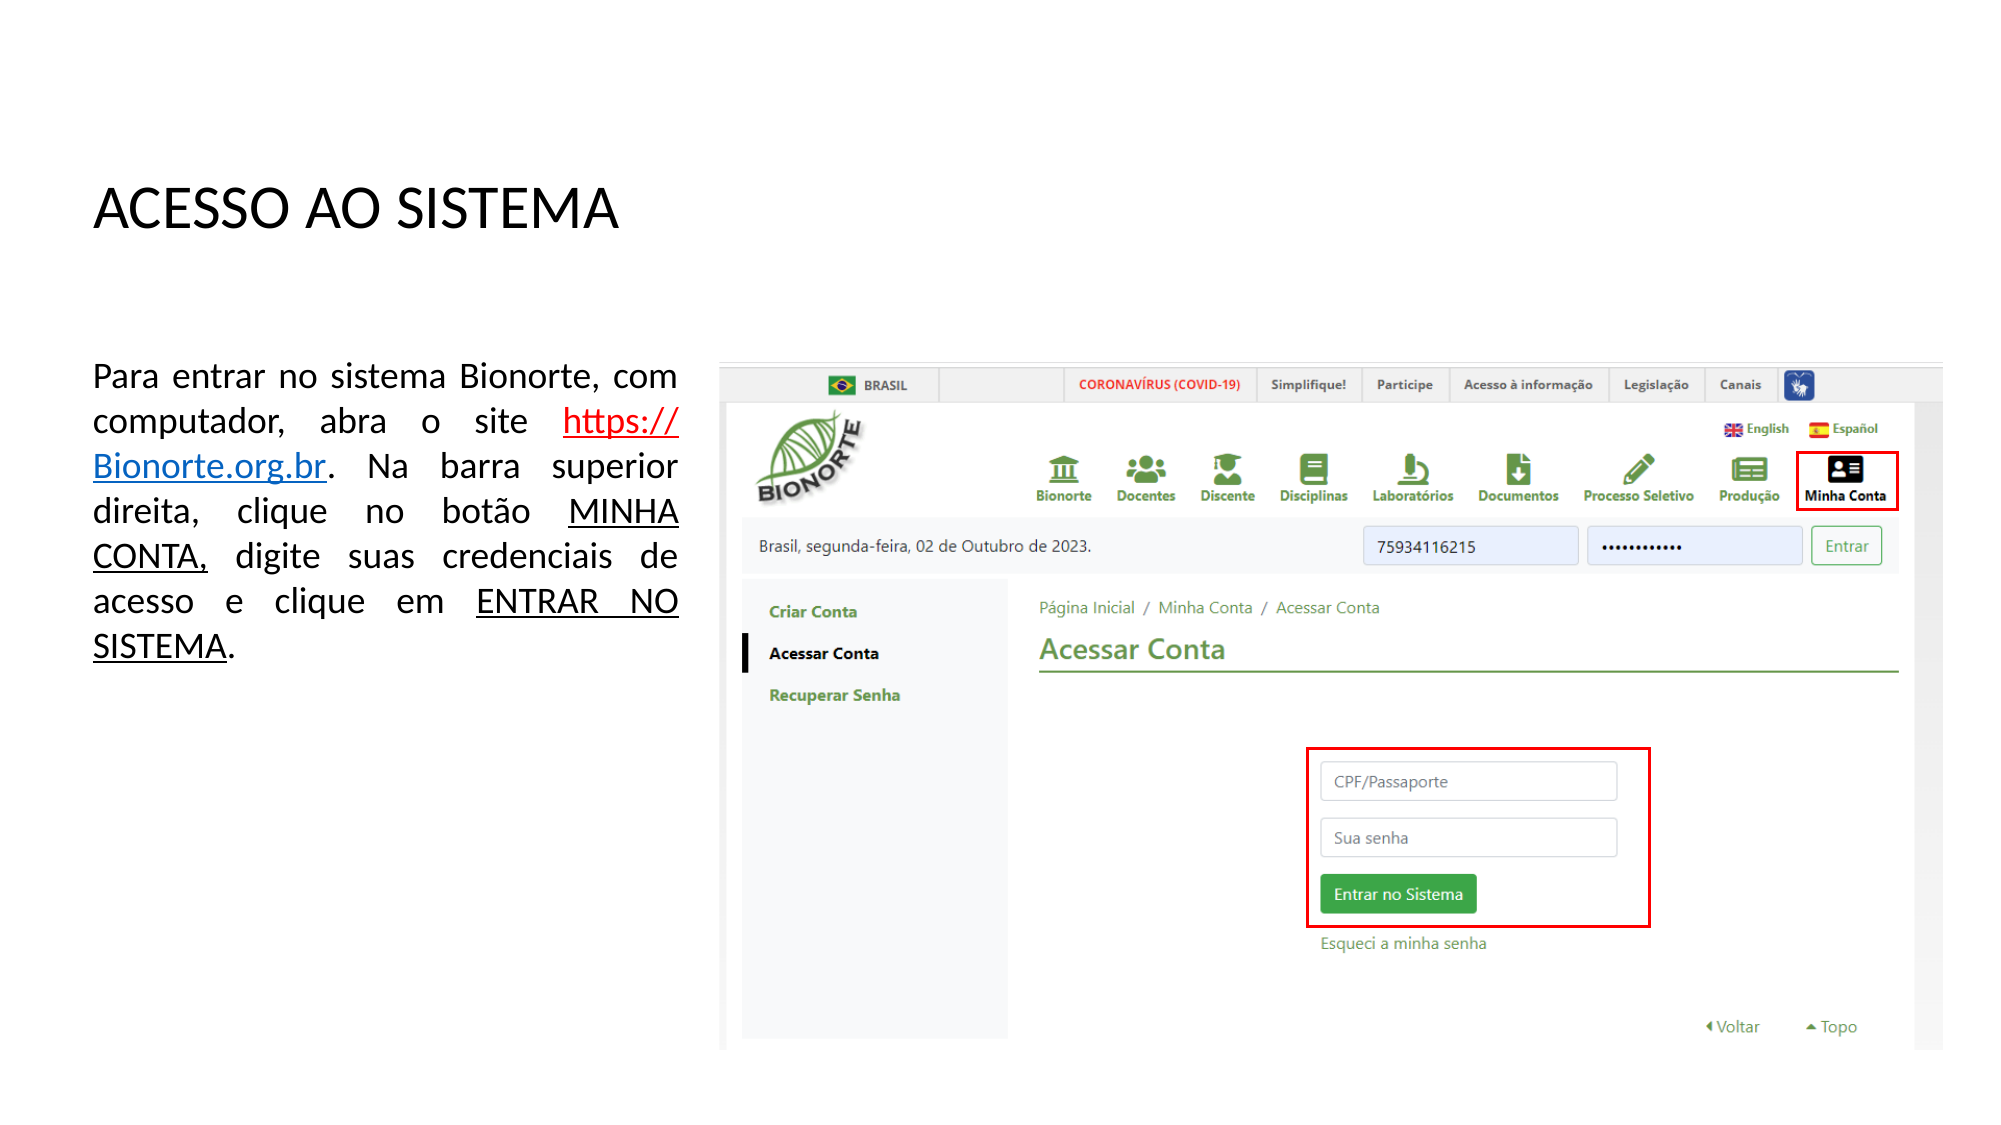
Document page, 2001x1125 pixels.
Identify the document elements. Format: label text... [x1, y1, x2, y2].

picture [719, 362, 1943, 1050]
text_box Para entrar no sistema Bionorte, com computador, abra o site https://Bionorte.org.br. Na barra superior direita, clique no botão MINHA CONTA, digite suas credenciais de acesso e clique em ENTRAR NO SISTEMA. [78, 343, 694, 673]
text_box ACESSO AO SISTEMA [78, 158, 684, 249]
